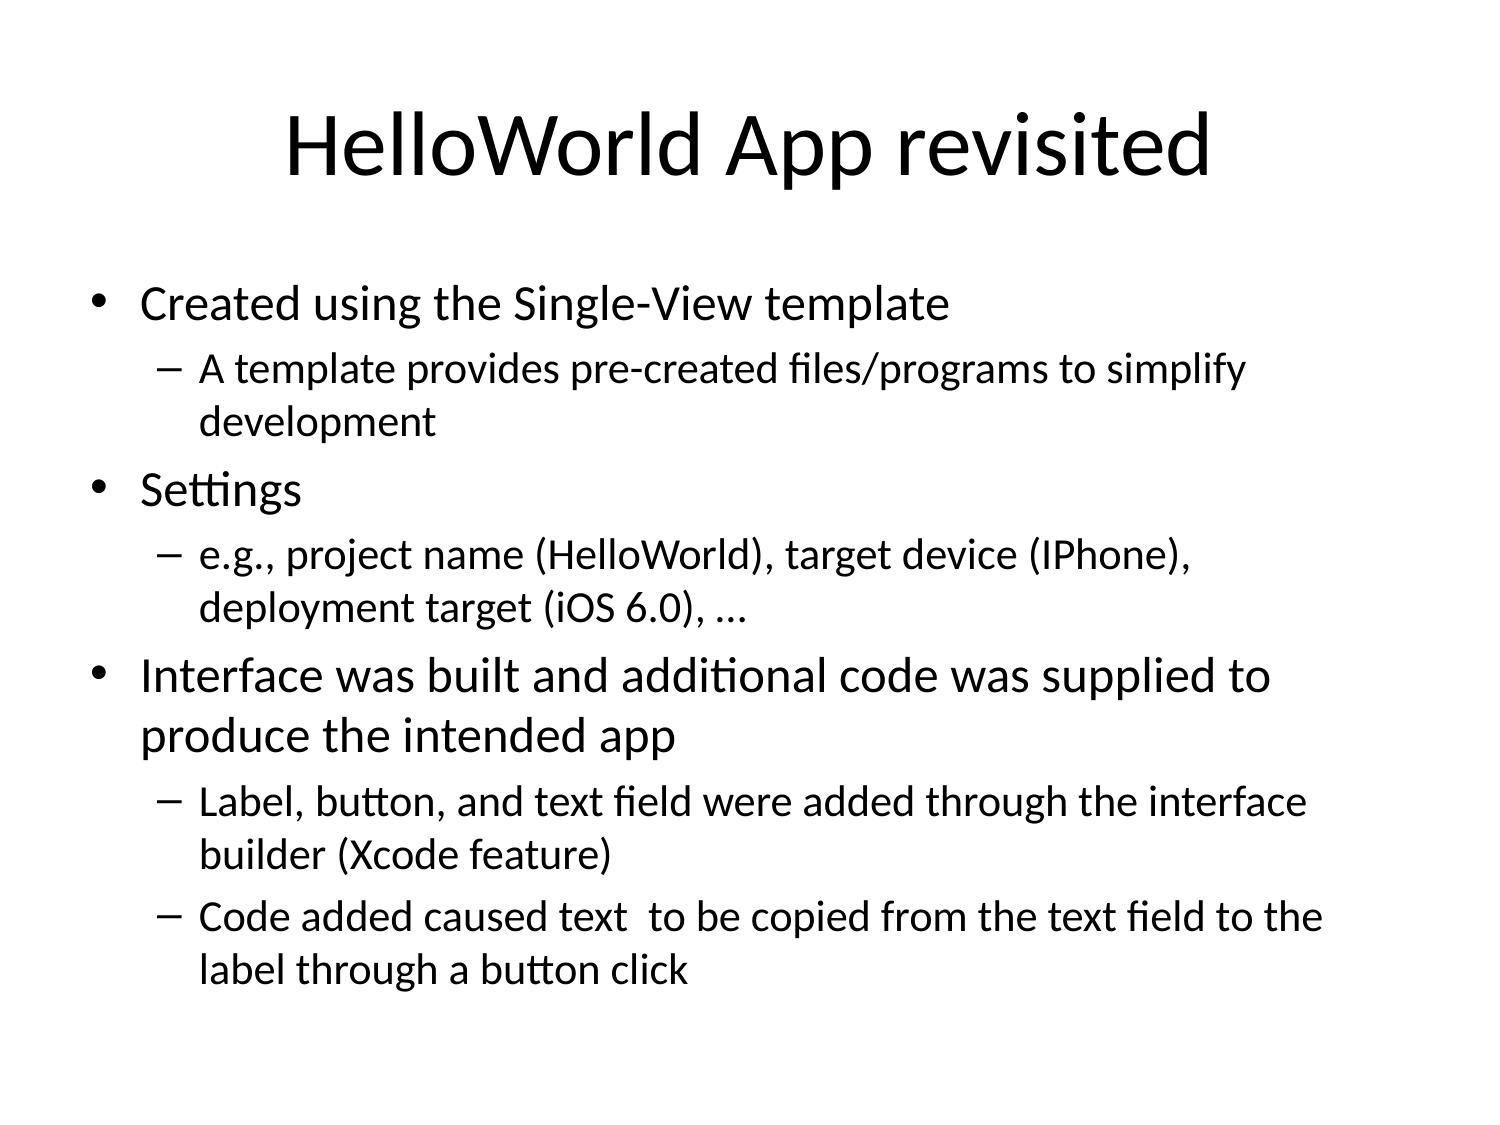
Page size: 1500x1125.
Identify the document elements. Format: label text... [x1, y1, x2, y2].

title HelloWorld App revisited [75, 45, 1425, 233]
list Created using the Single-View template A template provides pre-created files/programs to simplify development Settings e.g., project name (HelloWorld), target device (IPhone), deployment target (iOS 6.0), … Interface was built and additional code was supplied to produce the intended app Label, button, and text field were added through the interface builder (Xcode feature) Code added caused text to be copied from the text field to the label through a button click [75, 262, 1425, 1005]
